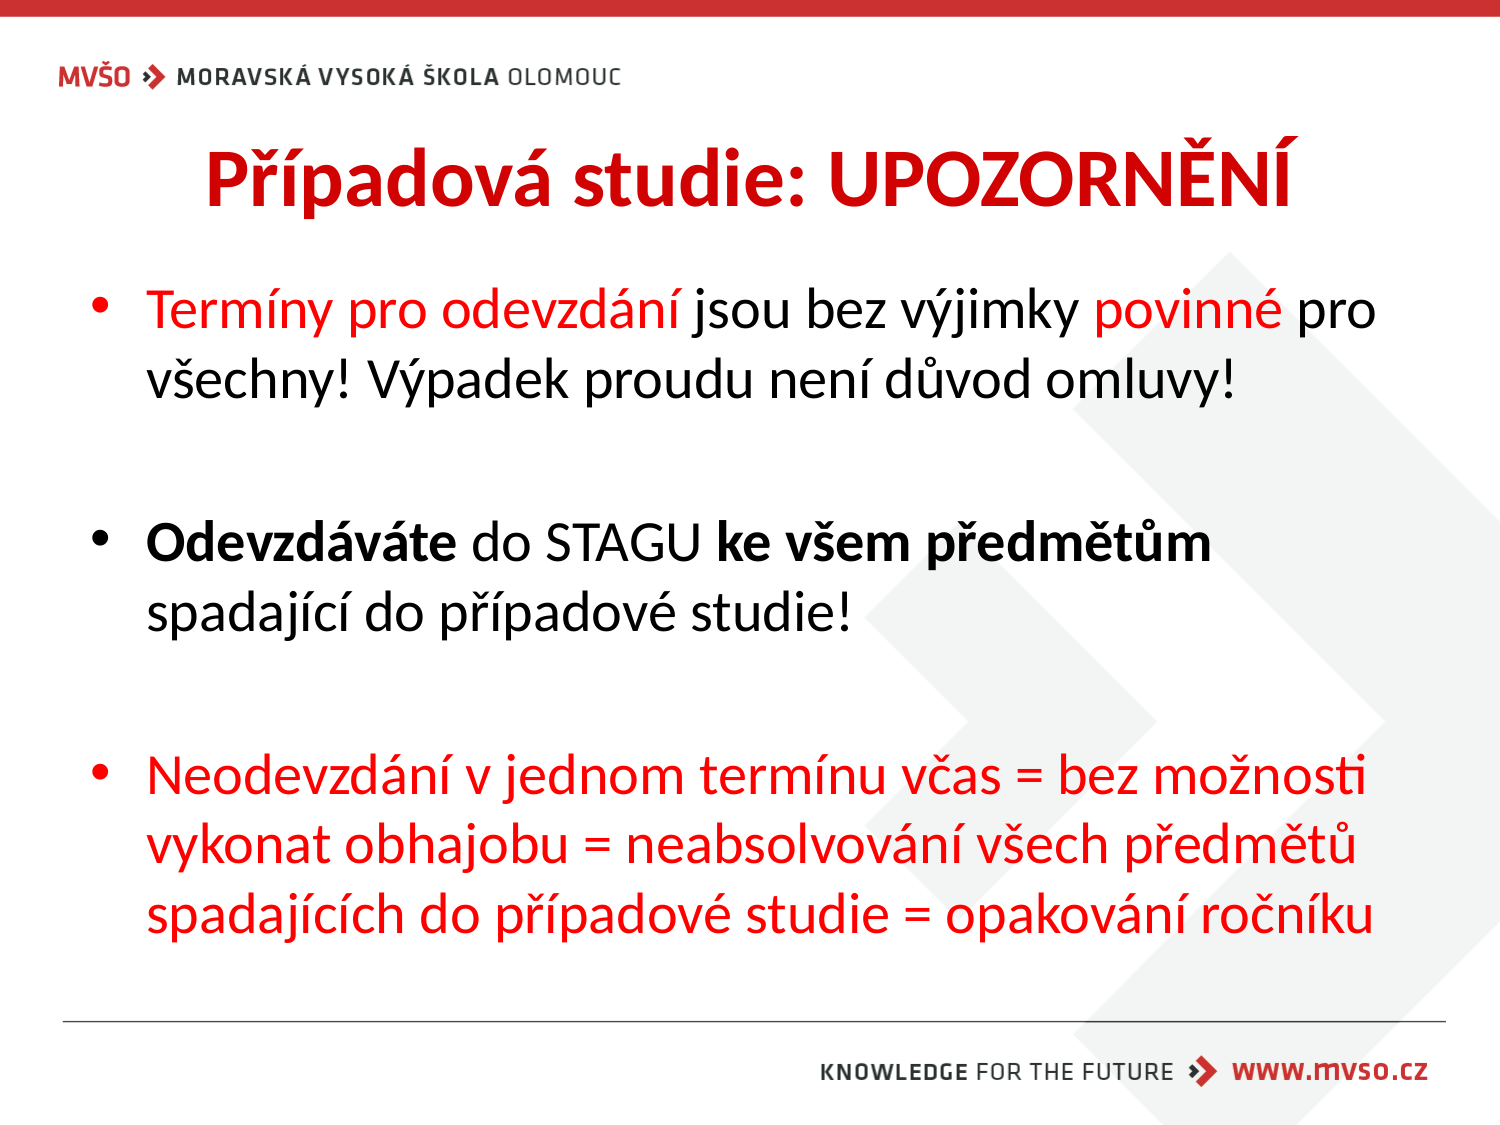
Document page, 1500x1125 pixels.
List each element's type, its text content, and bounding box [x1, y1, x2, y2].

title Případová studie: UPOZORNĚNÍ [75, 113, 1425, 233]
picture [0, 0, 1500, 1125]
footer [512, 1042, 988, 1103]
list Termíny pro odevzdání jsou bez výjimky povinné pro všechny! Výpadek proudu není důvod omluvy! Odevzdáváte do STAGU ke všem předmětům spadající do případové studie! Neodevzdání v jednom termínu včas = bez možnosti vykonat obhajobu = neabsolvování všech předmětů spadajících do případové studie = opakování ročníku [75, 262, 1425, 1005]
